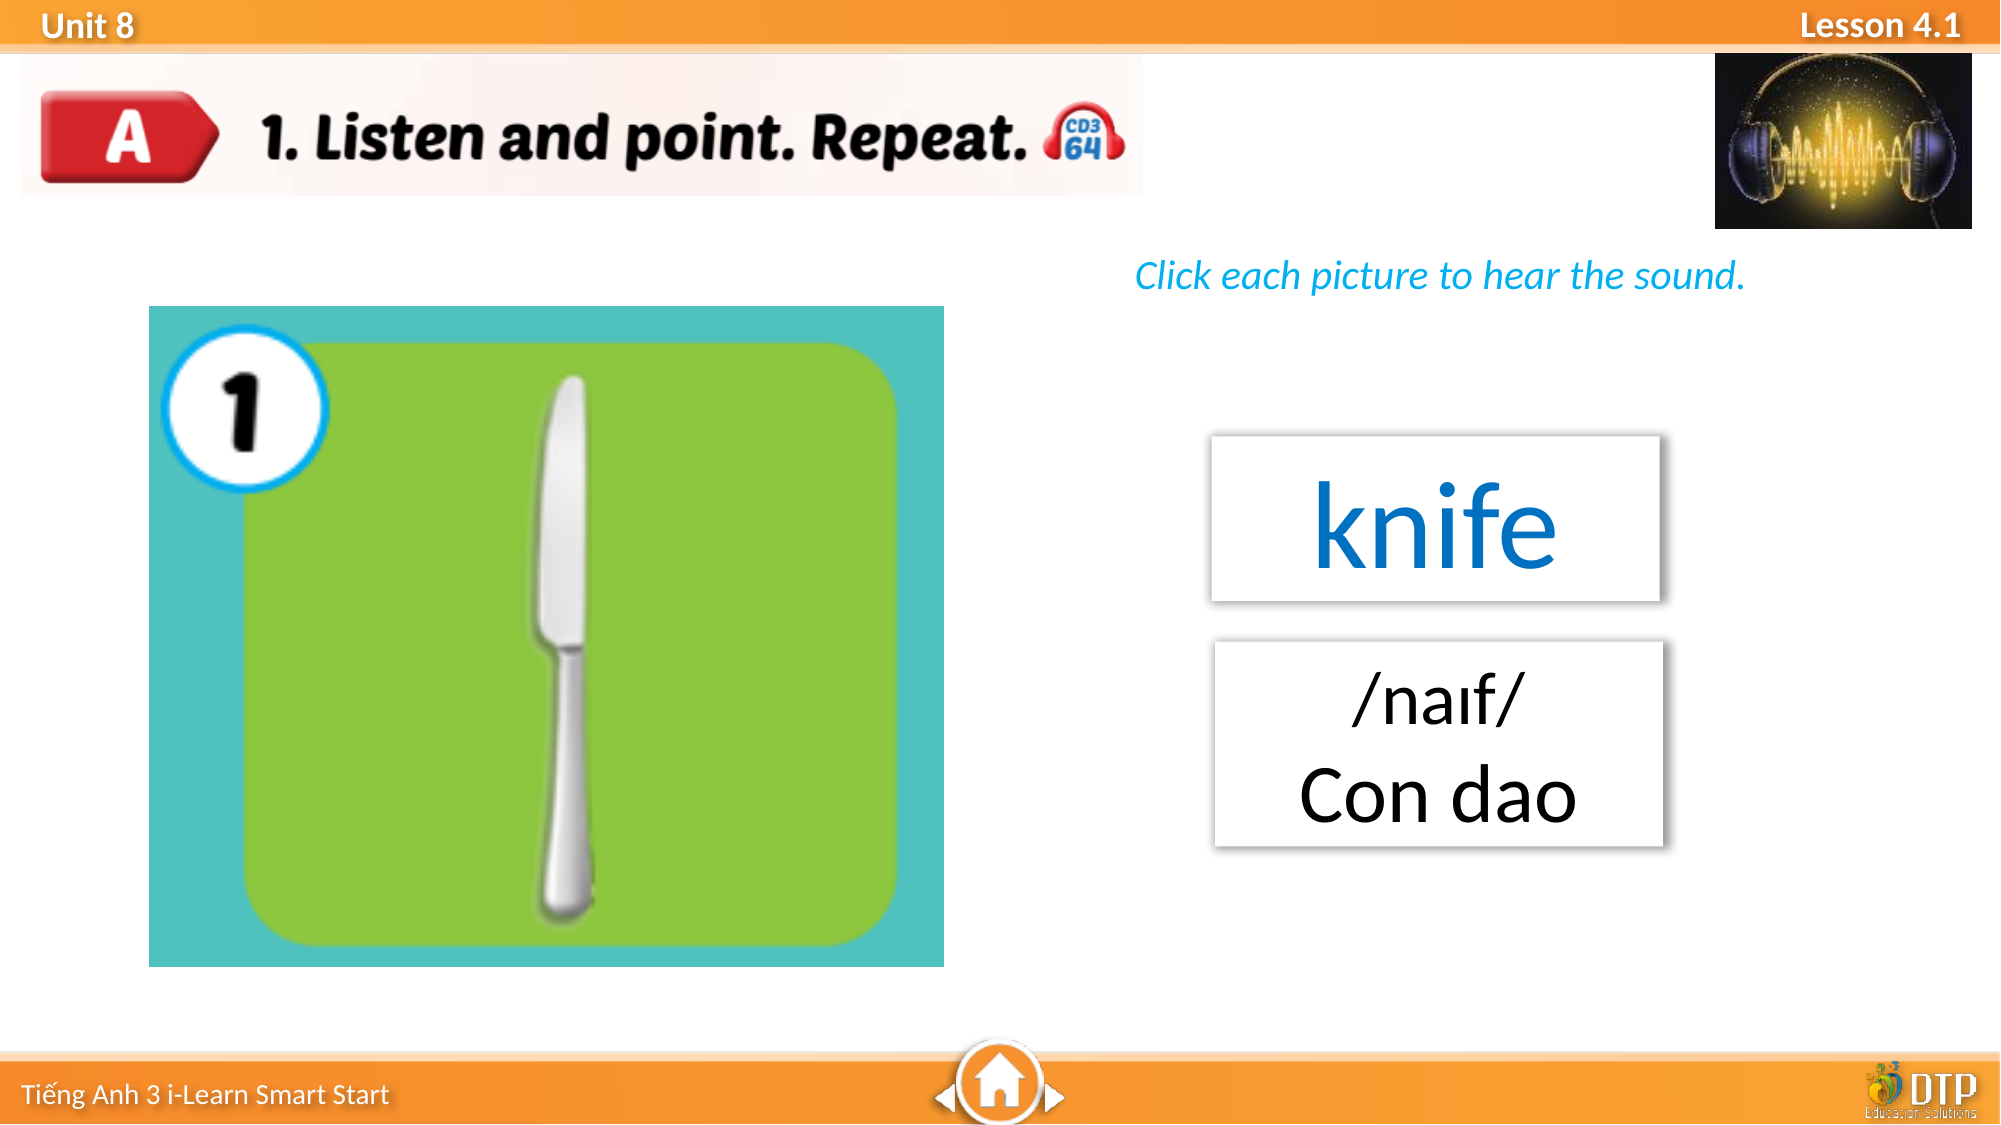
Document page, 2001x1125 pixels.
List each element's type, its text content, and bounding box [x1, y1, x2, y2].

text_box /naɪf/ Con dao [1215, 641, 1663, 847]
picture [0, 0, 2000, 1125]
text_box Click each picture to hear the sound. [1119, 240, 1915, 305]
text_box knife [1211, 436, 1660, 602]
